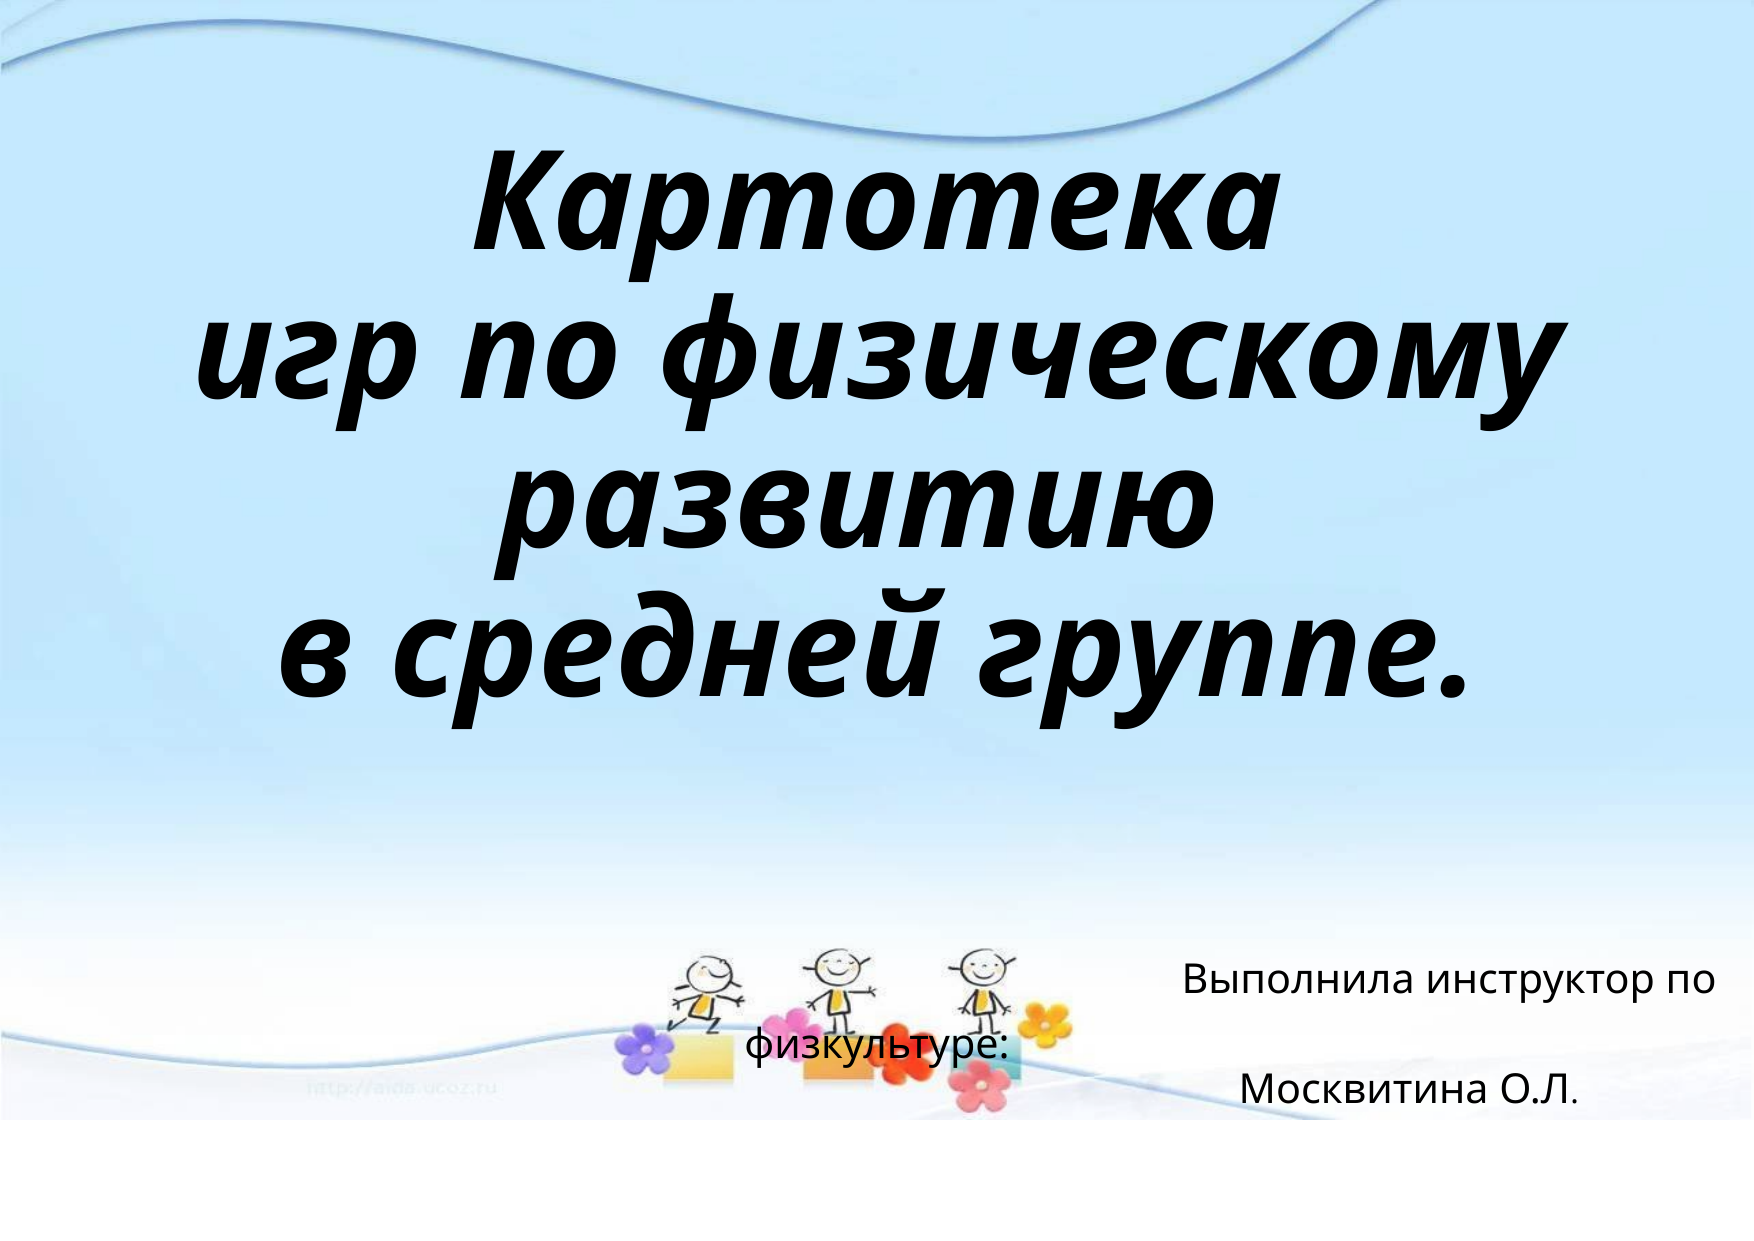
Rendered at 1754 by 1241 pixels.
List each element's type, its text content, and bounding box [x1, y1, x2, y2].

title Картотека игр по физическому развитию в средней группе. Выполнила инструктор по физкультуре: Москвитина О.Л. [0, 0, 1754, 1120]
